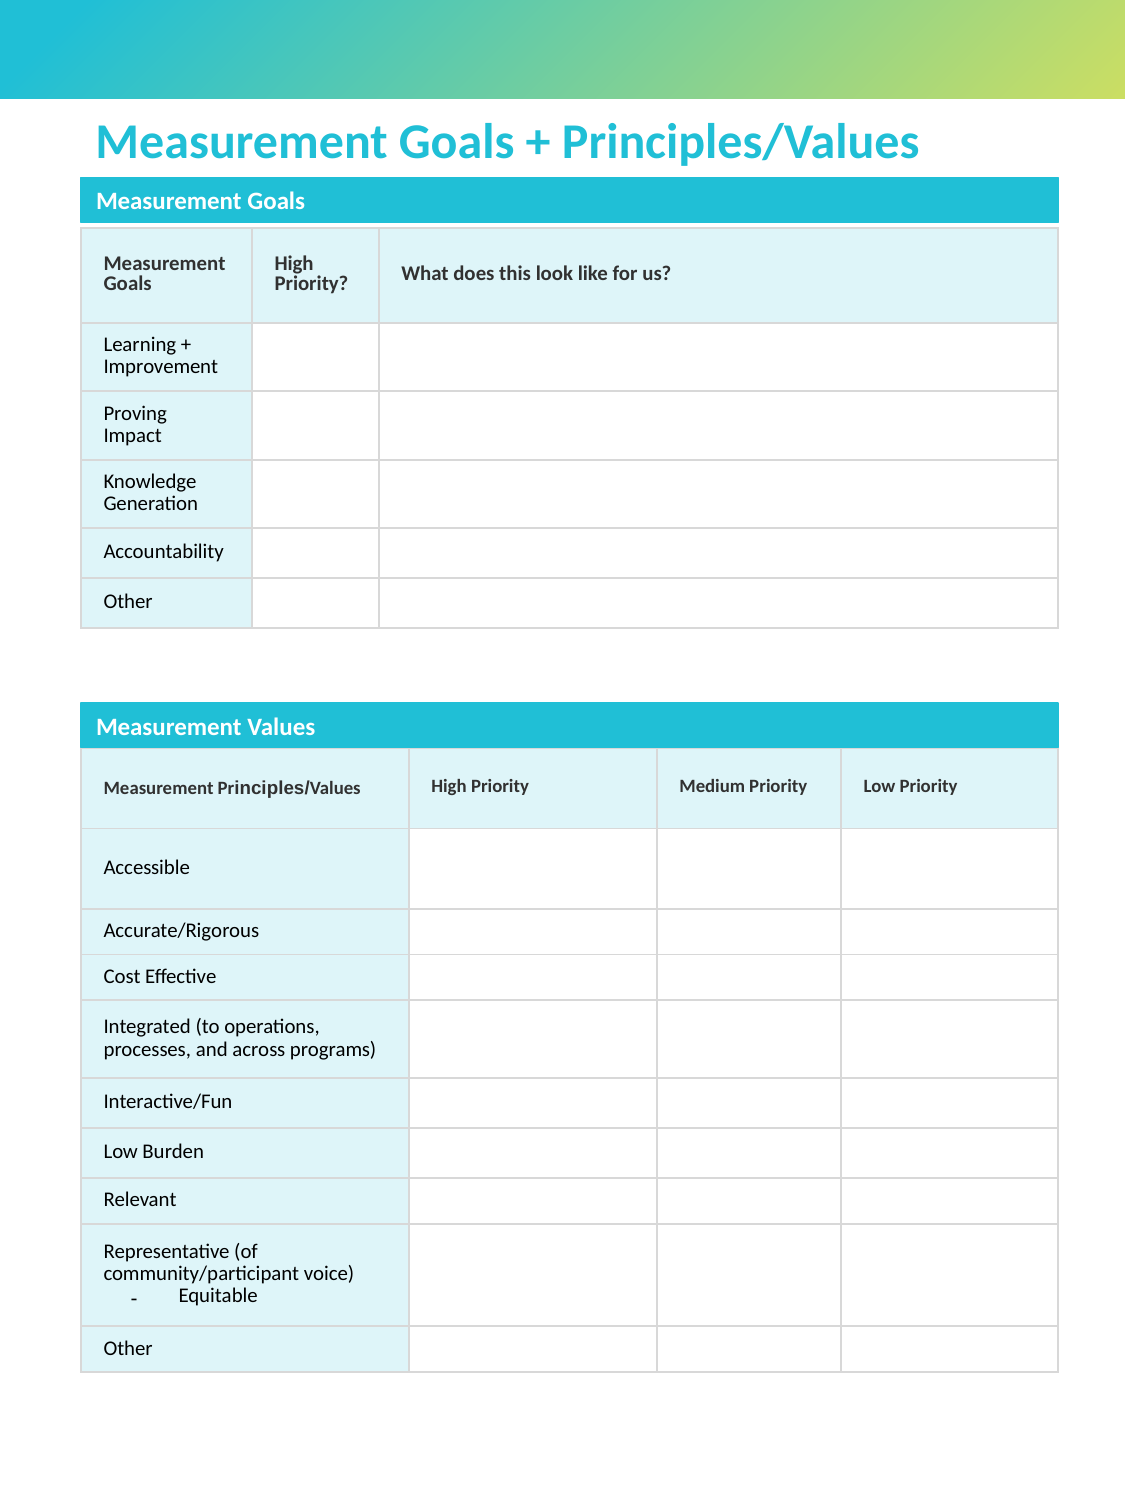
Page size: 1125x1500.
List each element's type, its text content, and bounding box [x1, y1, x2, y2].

table_cell [842, 1079, 1057, 1127]
table_cell Low Burden [82, 1129, 408, 1177]
table_cell [253, 461, 378, 527]
table_cell [658, 1079, 840, 1127]
table_cell [658, 829, 840, 908]
table_cell Accurate/Rigorous [82, 910, 408, 954]
table_cell [842, 1225, 1057, 1325]
table_header High Priority? [253, 229, 378, 322]
table_cell Representative (of community/participant voice) Equitable [82, 1225, 408, 1325]
table_cell Relevant [82, 1179, 408, 1223]
table_cell [842, 1001, 1057, 1077]
table_cell [658, 1179, 840, 1223]
table_cell [410, 910, 656, 954]
table_cell [380, 529, 1057, 577]
text_box Measurement Goals [80, 177, 1059, 223]
table_cell [253, 324, 378, 390]
table_cell Accountability [82, 529, 251, 577]
table_cell [253, 392, 378, 459]
table_cell [842, 1129, 1057, 1177]
table_cell [410, 829, 656, 908]
table_cell Proving Impact [82, 392, 251, 459]
table_cell [658, 910, 840, 954]
table_cell [410, 1327, 656, 1371]
table_header Measurement Goals [82, 229, 251, 322]
table_cell [410, 955, 656, 999]
table_cell [410, 1079, 656, 1127]
table_cell [658, 1225, 840, 1325]
table_cell Interactive/Fun [82, 1079, 408, 1127]
table_cell [658, 955, 840, 999]
table_cell [842, 1179, 1057, 1223]
table_cell [380, 324, 1057, 390]
table_cell [410, 1179, 656, 1223]
table_cell [380, 461, 1057, 527]
table_cell [253, 529, 378, 577]
table_cell [658, 1001, 840, 1077]
table_cell [253, 579, 378, 627]
table_cell Knowledge Generation [82, 461, 251, 527]
table_header What does this look like for us? [380, 229, 1057, 322]
table_header High Priority [410, 749, 656, 828]
table_cell [842, 910, 1057, 954]
table_cell [380, 392, 1057, 459]
text_box Measurement Goals + Principles/Values [80, 100, 1125, 177]
table_cell Other [82, 1327, 408, 1371]
text_box Measurement Values [80, 702, 1059, 748]
table_cell [842, 1327, 1057, 1371]
table_cell Learning + Improvement [82, 324, 251, 390]
table_cell [658, 1327, 840, 1371]
table_cell Cost Effective [82, 955, 408, 999]
table_cell Accessible [82, 829, 408, 908]
table_cell [842, 829, 1057, 908]
table_cell [658, 1129, 840, 1177]
table_cell [410, 1129, 656, 1177]
table_header Low Priority [842, 749, 1057, 828]
table_cell [410, 1001, 656, 1077]
table_header Measurement Principles/Values [82, 749, 408, 828]
table_cell [380, 579, 1057, 627]
table_cell Integrated (to operations, processes, and across programs) [82, 1001, 408, 1077]
table_header Medium Priority [658, 749, 840, 828]
table_cell Other [82, 579, 251, 627]
table_cell [410, 1225, 656, 1325]
table_cell [842, 955, 1057, 999]
